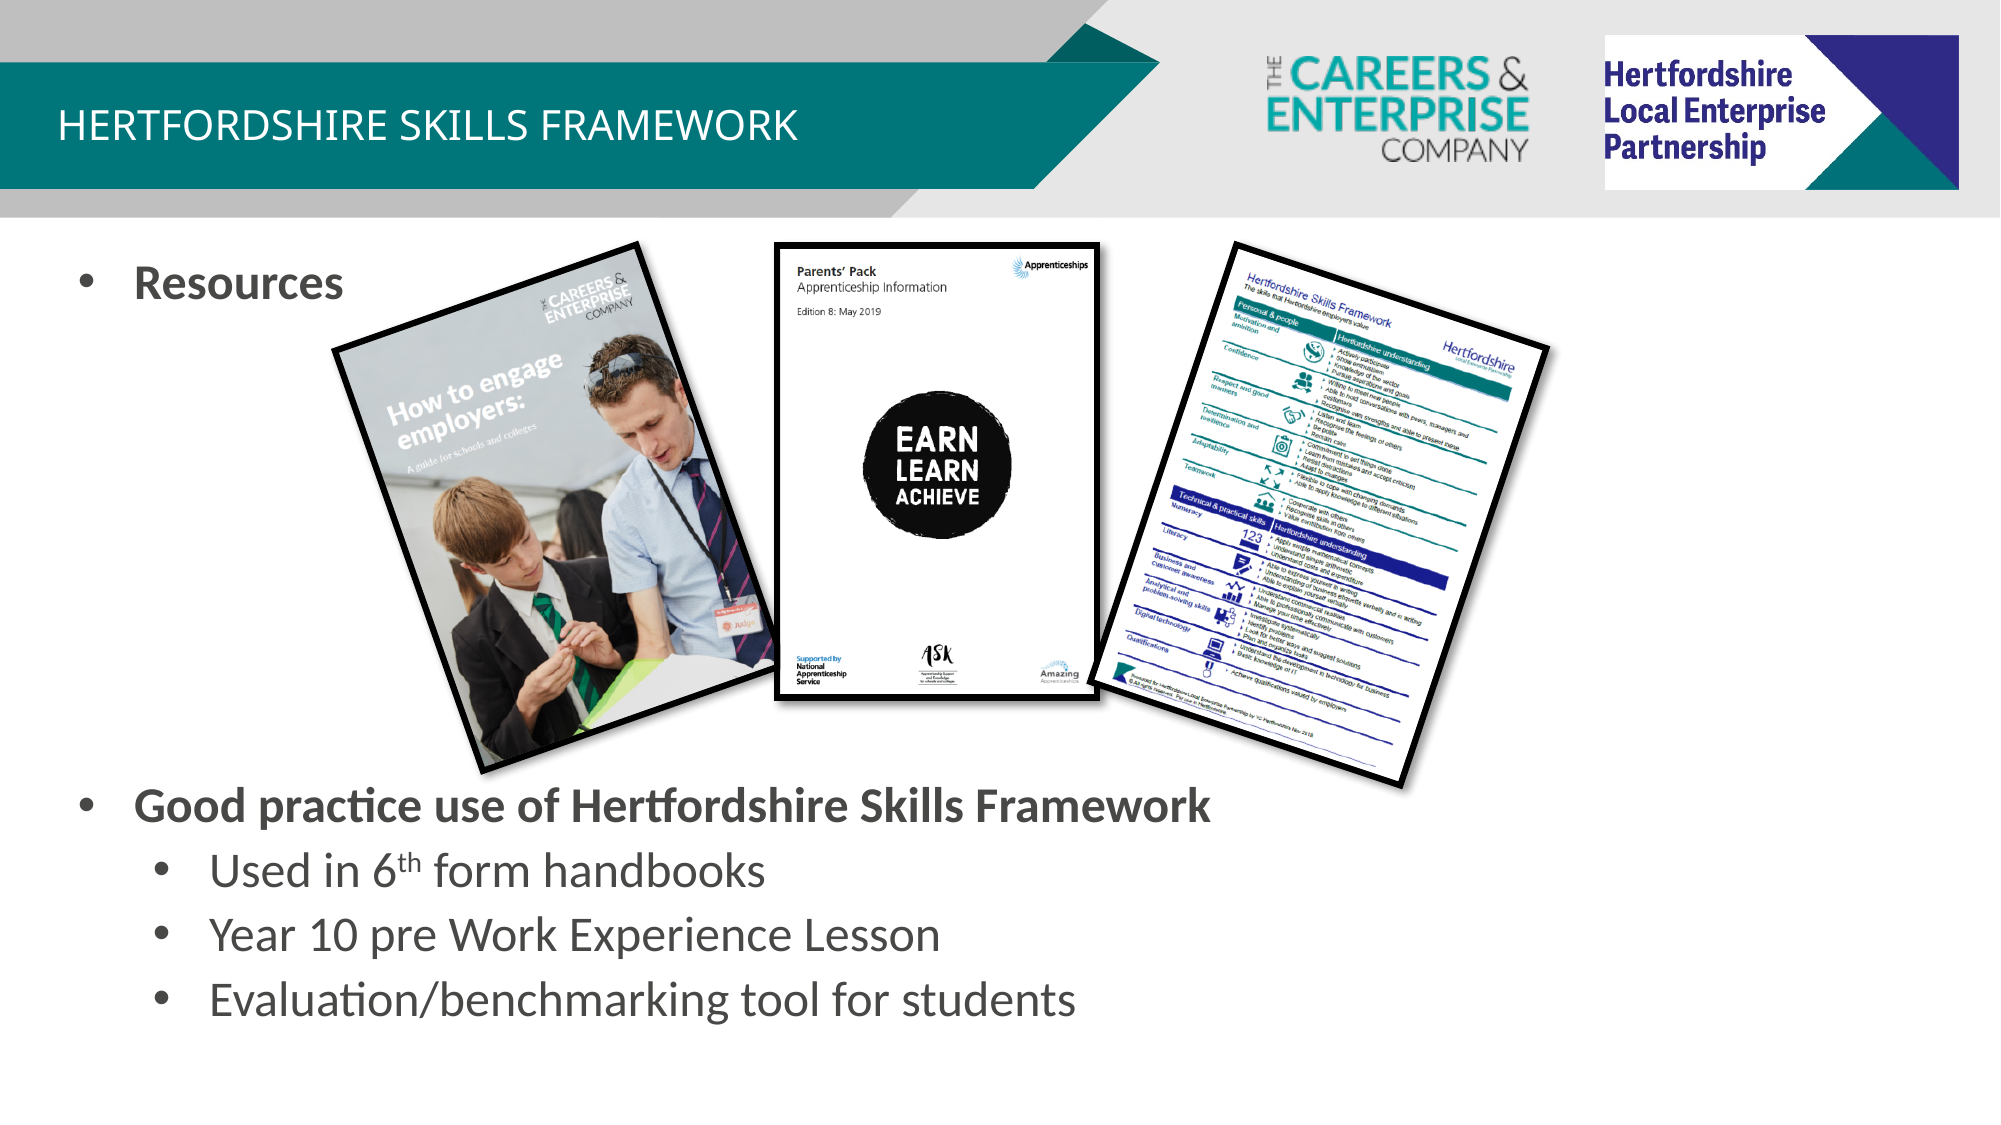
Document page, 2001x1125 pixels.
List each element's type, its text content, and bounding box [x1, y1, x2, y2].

picture [780, 248, 1541, 780]
picture [1267, 56, 1530, 162]
picture [340, 250, 774, 766]
picture [1605, 35, 1959, 191]
text_box Resources Good practice use of Hertfordshire Skills Framework Used in 6th form handbooks Year 10 pre Work Experience Lesson Evaluation/benchmarking tool for students [62, 248, 1461, 1078]
title HERTFORDSHIRE SKILLS FRAMEWORK [41, 64, 997, 190]
